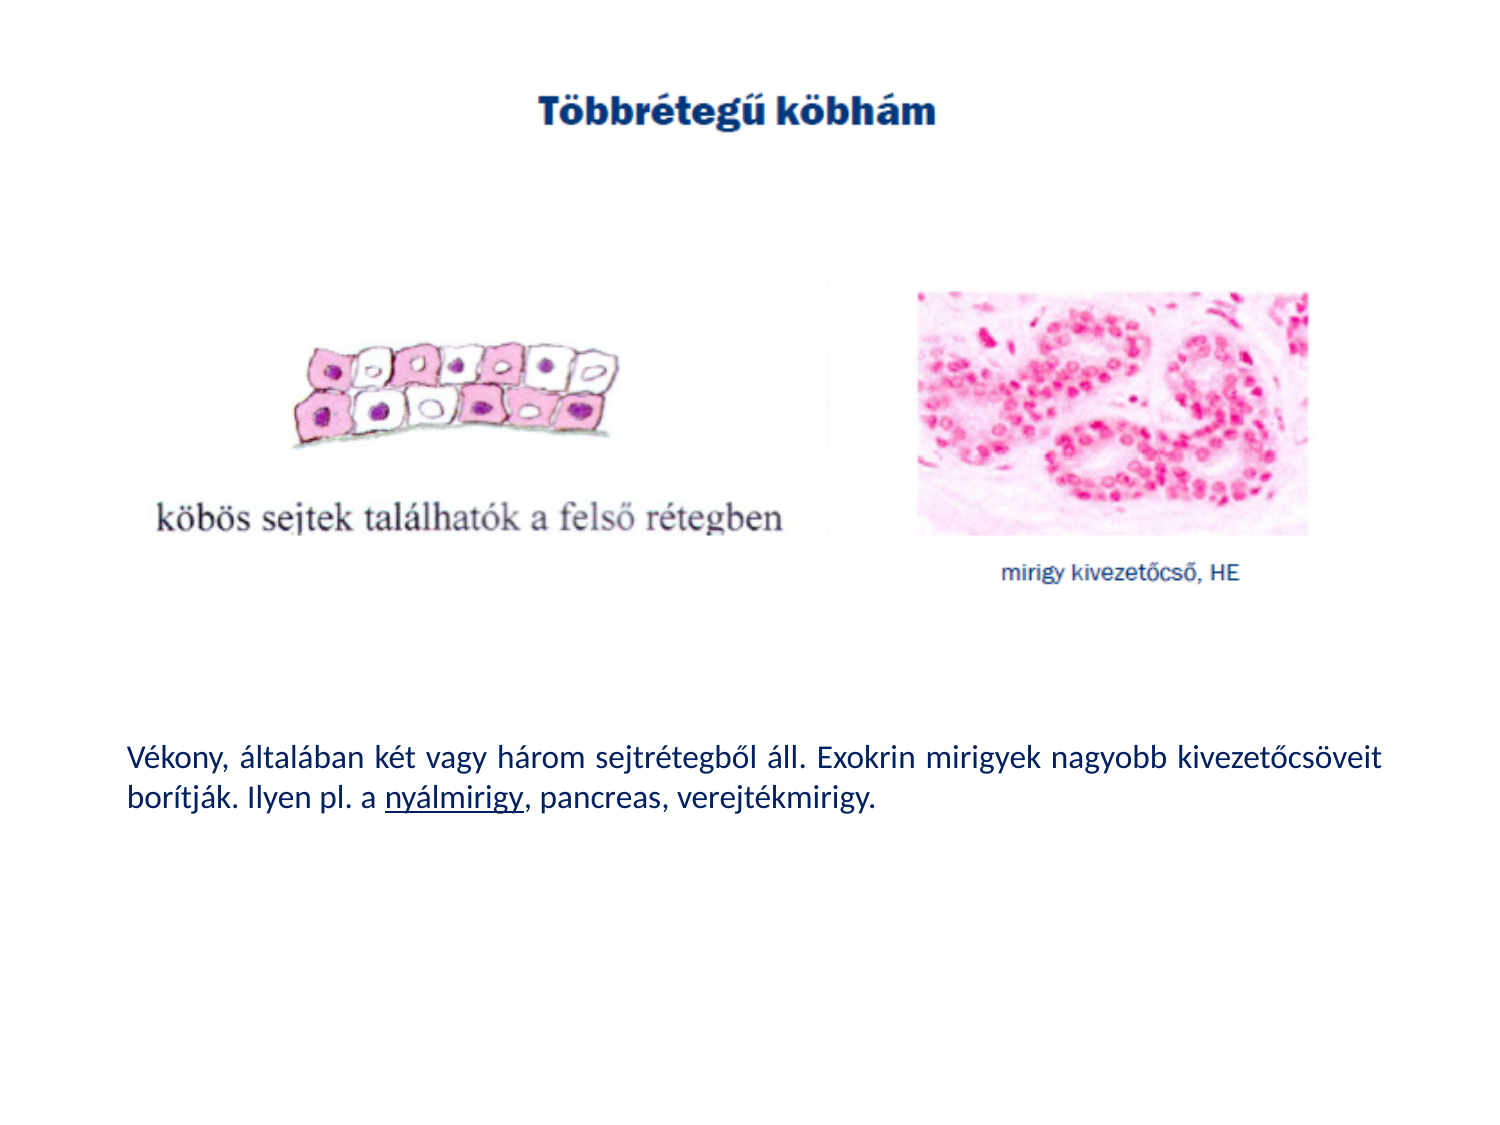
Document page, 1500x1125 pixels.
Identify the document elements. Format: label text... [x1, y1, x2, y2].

text_box Vékony, általában két vagy három sejtrétegből áll. Exokrin mirigyek nagyobb kivezetőcsöveit borítják. Ilyen pl. a nyálmirigy, pancreas, verejtékmirigy. [112, 727, 1400, 823]
picture [112, 66, 1369, 622]
